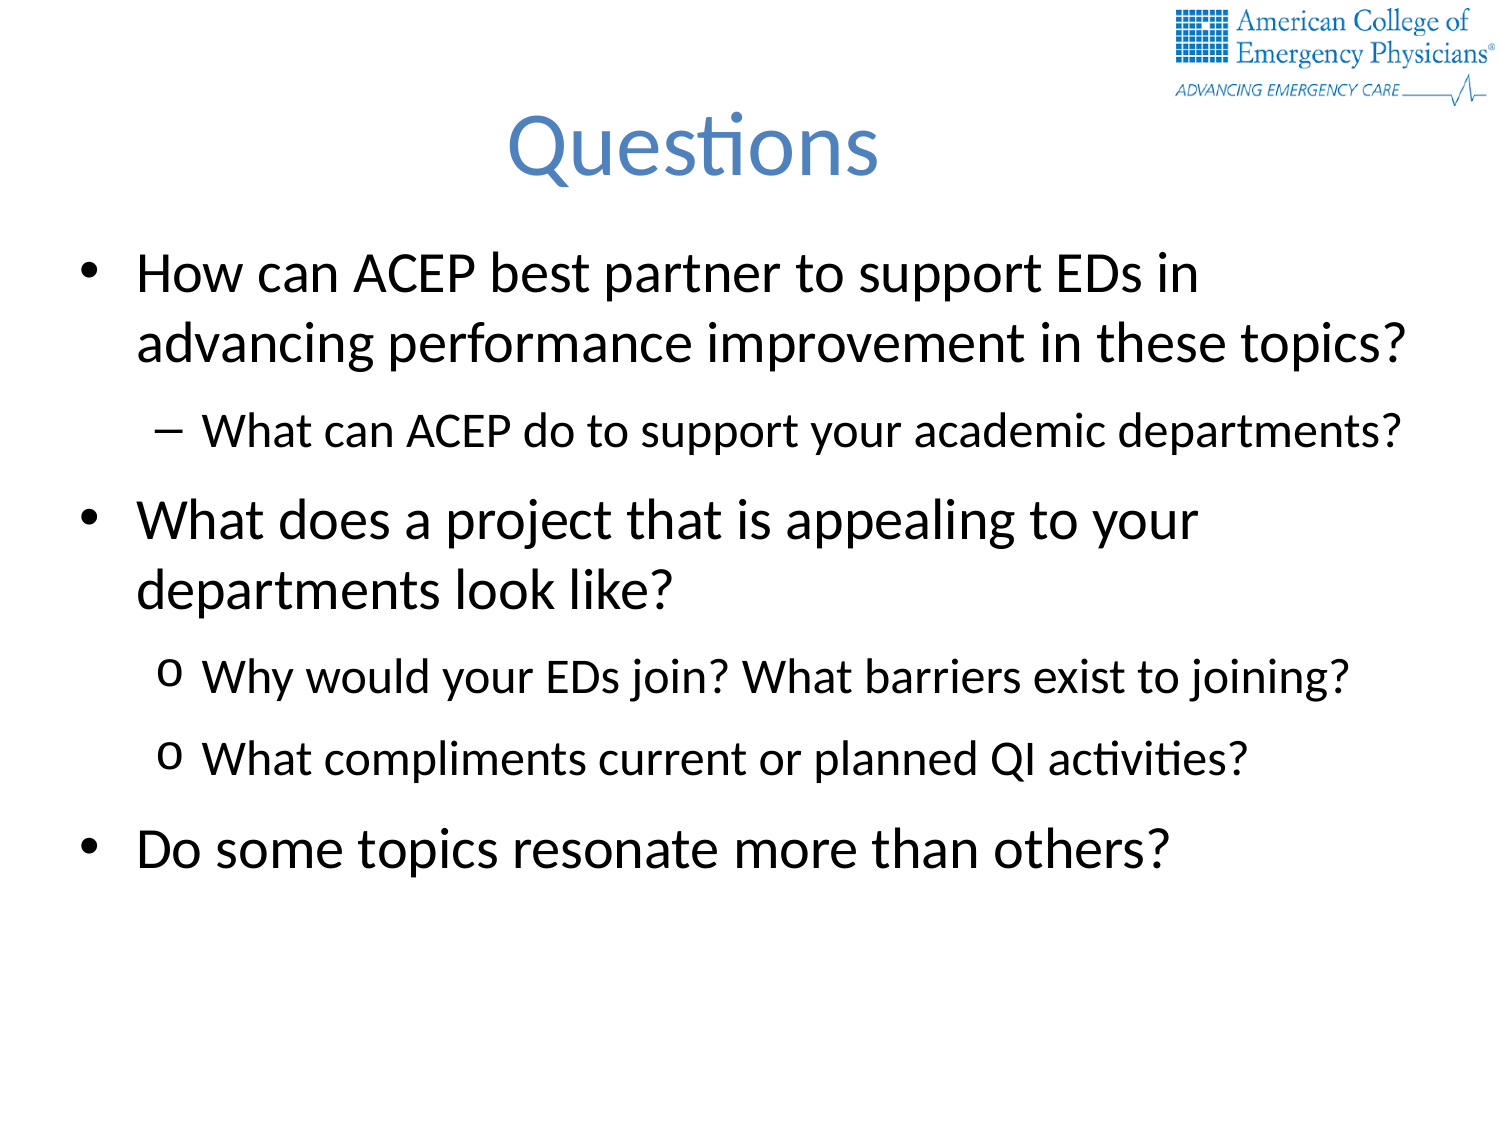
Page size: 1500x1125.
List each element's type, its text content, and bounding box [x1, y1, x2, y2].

list How can ACEP best partner to support EDs in advancing performance improvement in these topics? What can ACEP do to support your academic departments? What does a project that is appealing to your departments look like? Why would your EDs join? What barriers exist to joining? What compliments current or planned QI activities? Do some topics resonate more than others? [64, 227, 1453, 1016]
picture [1175, 8, 1495, 106]
title Questions [200, 52, 1188, 225]
